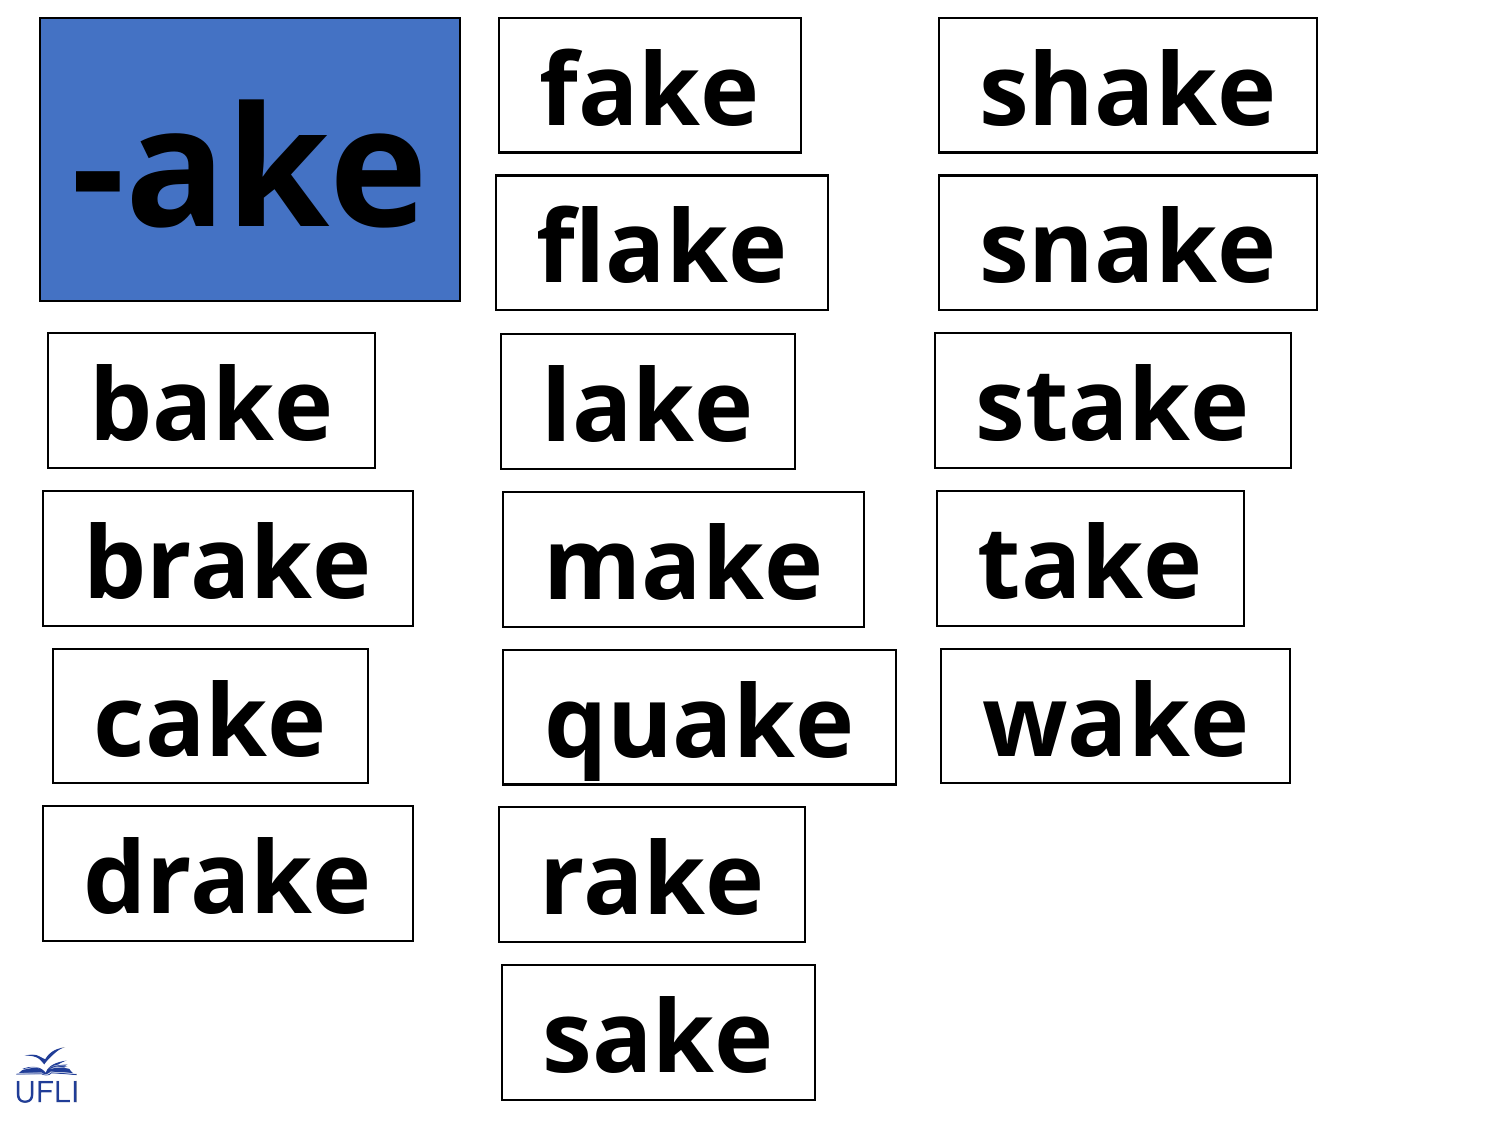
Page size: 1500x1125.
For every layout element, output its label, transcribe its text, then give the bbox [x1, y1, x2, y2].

text_box brake [42, 490, 414, 627]
text_box fake [498, 17, 802, 154]
text_box take [936, 490, 1245, 627]
text_box drake [42, 805, 414, 942]
text_box stake [934, 332, 1292, 469]
text_box make [502, 491, 865, 628]
text_box snake [938, 174, 1318, 311]
text_box lake [500, 333, 796, 470]
text_box shake [938, 17, 1318, 154]
text_box bake [47, 332, 376, 469]
text_box cake [52, 648, 369, 784]
text_box flake [495, 174, 829, 311]
text_box wake [940, 648, 1291, 784]
text_box quake [502, 649, 897, 786]
picture [12, 1045, 81, 1106]
text_box -ake [39, 17, 461, 302]
text_box sake [501, 964, 816, 1101]
text_box rake [498, 806, 806, 943]
